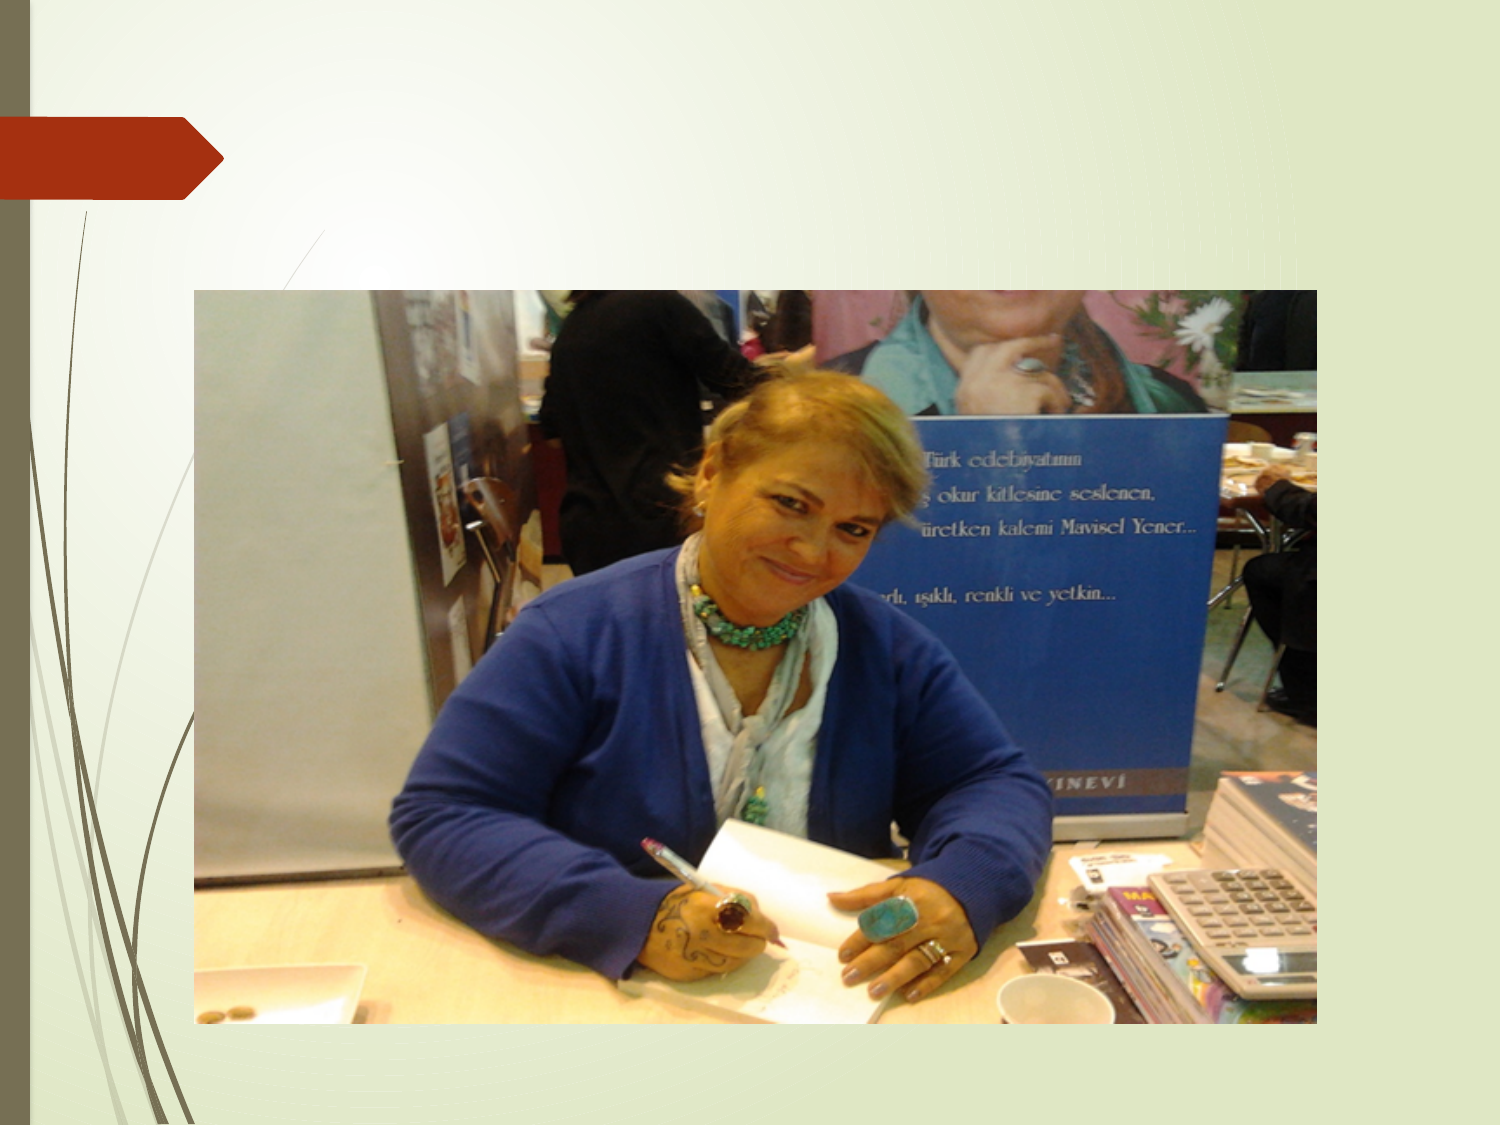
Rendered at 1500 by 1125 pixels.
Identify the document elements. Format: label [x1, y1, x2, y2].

list [194, 290, 1318, 1024]
